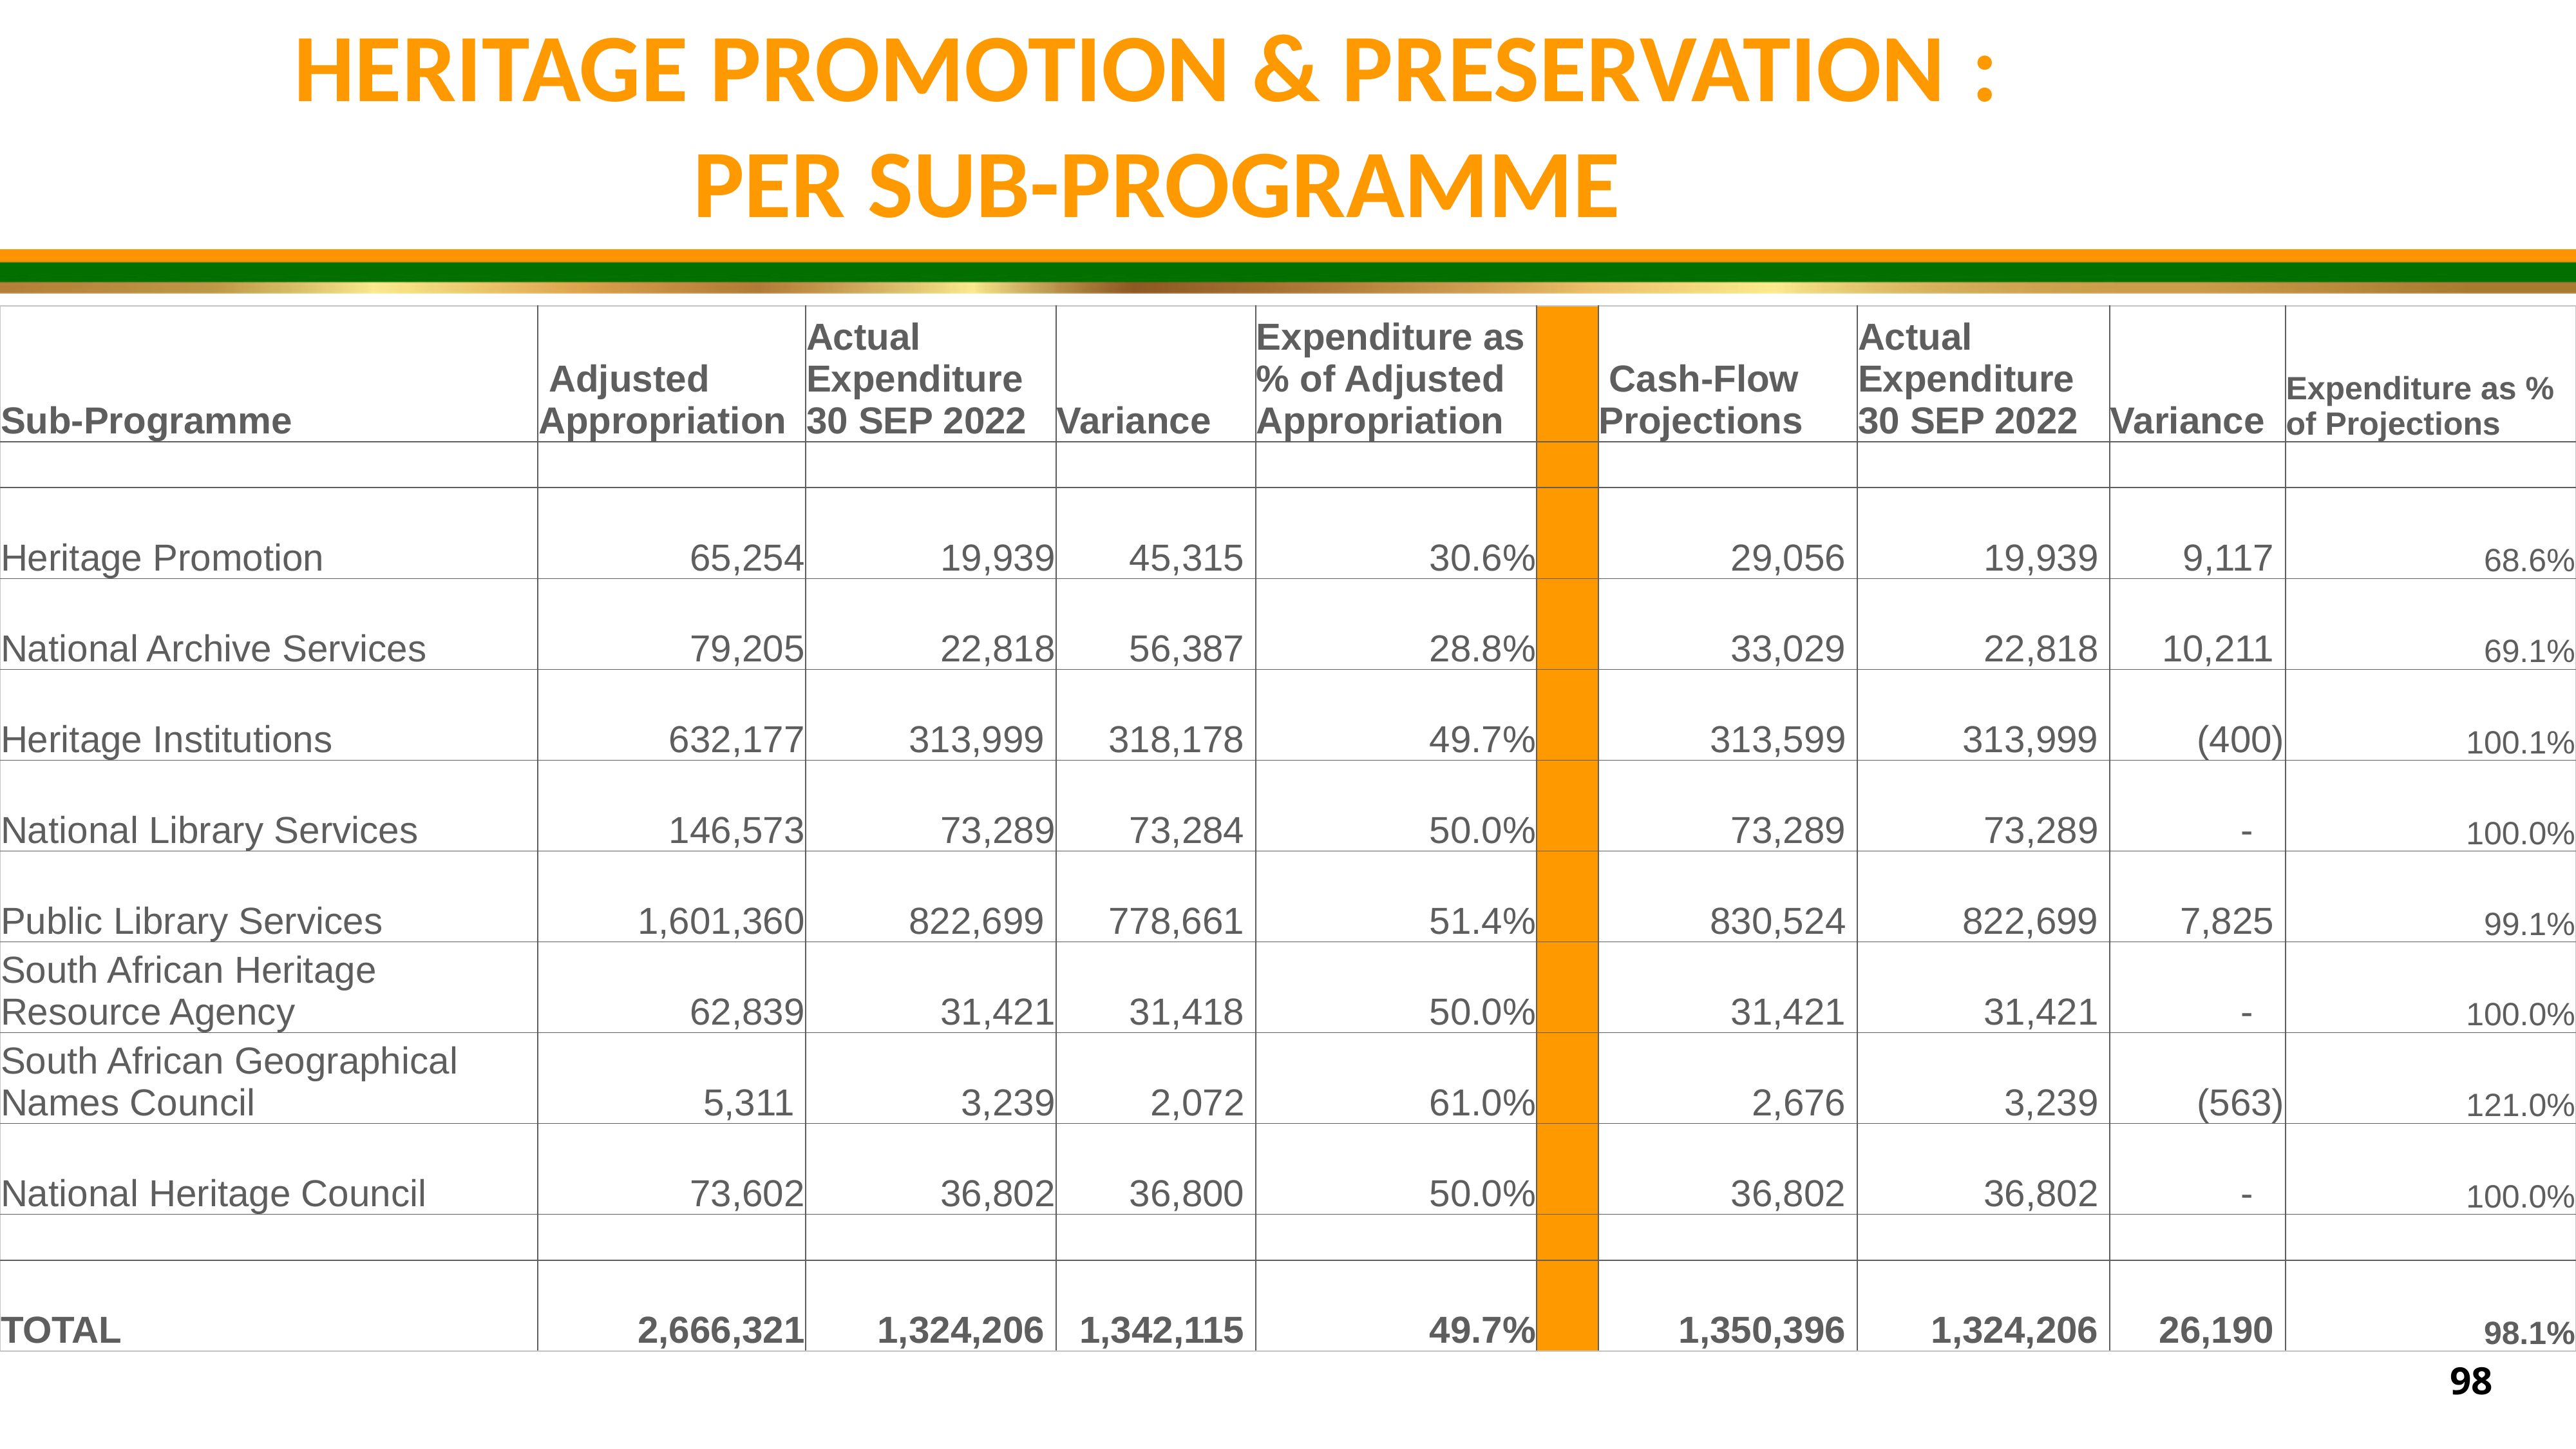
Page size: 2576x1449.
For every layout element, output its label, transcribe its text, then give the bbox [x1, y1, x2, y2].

table_cell 65,254 [538, 488, 805, 578]
table_cell [1537, 761, 1598, 851]
table_cell 69.1% [2286, 579, 2575, 669]
table_cell 50.0% [1256, 942, 1536, 1032]
table_cell 1,324,206 [806, 1261, 1056, 1350]
table_cell 50.0% [1256, 761, 1536, 851]
table_cell National Library Services [1, 761, 537, 851]
table_cell [2110, 442, 2285, 487]
table_cell 33,029 [1599, 579, 1857, 669]
table_cell 100.1% [2286, 670, 2575, 760]
table_cell [1537, 1033, 1598, 1123]
table_cell 1,601,360 [538, 851, 805, 942]
table_cell 822,699 [806, 851, 1056, 942]
table_cell TOTAL [1, 1261, 537, 1350]
table_cell 3,239 [806, 1033, 1056, 1123]
table_cell 36,802 [1858, 1124, 2109, 1214]
table_cell 50.0% [1256, 1124, 1536, 1214]
table_cell 98.1% [2286, 1261, 2575, 1350]
table_cell [1537, 670, 1598, 760]
table_cell [806, 1215, 1056, 1260]
table_cell [1537, 851, 1598, 942]
table_cell 100.0% [2286, 942, 2575, 1032]
table_header Expenditure as % of Projections [2286, 307, 2575, 441]
table_cell [1537, 942, 1598, 1032]
table_cell 822,699 [1858, 851, 2109, 942]
table_cell 121.0% [2286, 1033, 2575, 1123]
table_cell South African Heritage Resource Agency [1, 942, 537, 1032]
table_cell 10,211 [2110, 579, 2285, 669]
table_cell 830,524 [1599, 851, 1857, 942]
table_header Sub-Programme [1, 307, 537, 441]
table_cell [806, 442, 1056, 487]
table_cell [1858, 1215, 2109, 1260]
table_cell 31,418 [1057, 942, 1255, 1032]
table_header Cash-Flow Projections [1599, 307, 1857, 441]
table_header Adjusted Appropriation [538, 307, 805, 441]
table_header Expenditure as % of Adjusted Appropriation [1256, 307, 1536, 441]
table_cell 146,573 [538, 761, 805, 851]
table_cell [1256, 1215, 1536, 1260]
table_cell [1537, 1215, 1598, 1260]
table_cell 29,056 [1599, 488, 1857, 578]
table_cell [1256, 442, 1536, 487]
table_cell 45,315 [1057, 488, 1255, 578]
table_cell Heritage Institutions [1, 670, 537, 760]
table_cell 5,311 [538, 1033, 805, 1123]
table_cell 49.7% [1256, 670, 1536, 760]
table_cell 3,239 [1858, 1033, 2109, 1123]
table_cell 19,939 [1858, 488, 2109, 578]
table_cell 1,350,396 [1599, 1261, 1857, 1350]
table_cell 68.6% [2286, 488, 2575, 578]
table_cell 2,072 [1057, 1033, 1255, 1123]
table_cell 73,289 [806, 761, 1056, 851]
table_cell [1, 1215, 537, 1260]
table_header Variance [1057, 307, 1255, 441]
table_cell 2,676 [1599, 1033, 1857, 1123]
table_cell National Heritage Council [1, 1124, 537, 1214]
table_cell [2286, 442, 2575, 487]
table_cell [1858, 442, 2109, 487]
table_cell 31,421 [806, 942, 1056, 1032]
table_cell 56,387 [1057, 579, 1255, 669]
table_header Variance [2110, 307, 2285, 441]
table_cell [1, 442, 537, 487]
table_cell 36,802 [806, 1124, 1056, 1214]
table_cell 73,289 [1599, 761, 1857, 851]
table_cell [1537, 488, 1598, 578]
table_cell 100.0% [2286, 761, 2575, 851]
table_cell 1,324,206 [1858, 1261, 2109, 1350]
table_cell 1,342,115 [1057, 1261, 1255, 1350]
table_cell 313,999 [806, 670, 1056, 760]
table_cell 318,178 [1057, 670, 1255, 760]
table_cell [1057, 1215, 1255, 1260]
table_cell 313,599 [1599, 670, 1857, 760]
table_cell [1599, 1215, 1857, 1260]
table_cell 31,421 [1599, 942, 1857, 1032]
text_box HERITAGE PROMOTION & PRESERVATION : PER SUB-PROGRAMME [39, 0, 2253, 242]
table_cell 99.1% [2286, 851, 2575, 942]
table_cell 19,939 [806, 488, 1056, 578]
table_cell 73,284 [1057, 761, 1255, 851]
table_cell - [2110, 1124, 2285, 1214]
table_cell [538, 1215, 805, 1260]
text_box 98 [2441, 1352, 2503, 1406]
table_cell 22,818 [806, 579, 1056, 669]
table_cell 79,205 [538, 579, 805, 669]
table_cell [1537, 442, 1598, 487]
table_cell 51.4% [1256, 851, 1536, 942]
table_cell [2286, 1215, 2575, 1260]
table_cell 9,117 [2110, 488, 2285, 578]
table_cell 28.8% [1256, 579, 1536, 669]
table_cell Heritage Promotion [1, 488, 537, 578]
table_cell 73,289 [1858, 761, 2109, 851]
table_cell [2110, 1215, 2285, 1260]
table_cell (400) [2110, 670, 2285, 760]
table_cell [1057, 442, 1255, 487]
table_cell 313,999 [1858, 670, 2109, 760]
table_cell Public Library Services [1, 851, 537, 942]
table_cell 73,602 [538, 1124, 805, 1214]
table_cell 30.6% [1256, 488, 1536, 578]
table_cell 778,661 [1057, 851, 1255, 942]
table_cell 62,839 [538, 942, 805, 1032]
table_cell 26,190 [2110, 1261, 2285, 1350]
table_cell South African Geographical Names Council [1, 1033, 537, 1123]
table_cell 100.0% [2286, 1124, 2575, 1214]
table_cell [1599, 442, 1857, 487]
table_cell 7,825 [2110, 851, 2285, 942]
table_cell [538, 442, 805, 487]
table_header Actual Expenditure 30 SEP 2022 [806, 307, 1056, 441]
table_cell 49.7% [1256, 1261, 1536, 1350]
picture [0, 249, 2576, 299]
table_header Actual Expenditure 30 SEP 2022 [1858, 307, 2109, 441]
table_cell [1537, 1261, 1598, 1350]
table_cell National Archive Services [1, 579, 537, 669]
table_cell (563) [2110, 1033, 2285, 1123]
table_cell [1537, 1124, 1598, 1214]
table_cell - [2110, 942, 2285, 1032]
table_cell 632,177 [538, 670, 805, 760]
table_cell [1537, 579, 1598, 669]
table_cell 31,421 [1858, 942, 2109, 1032]
table_cell 36,802 [1599, 1124, 1857, 1214]
table_cell 2,666,321 [538, 1261, 805, 1350]
table_cell 36,800 [1057, 1124, 1255, 1214]
table_cell - [2110, 761, 2285, 851]
table_header [1537, 307, 1598, 441]
table_cell 22,818 [1858, 579, 2109, 669]
table_cell 61.0% [1256, 1033, 1536, 1123]
